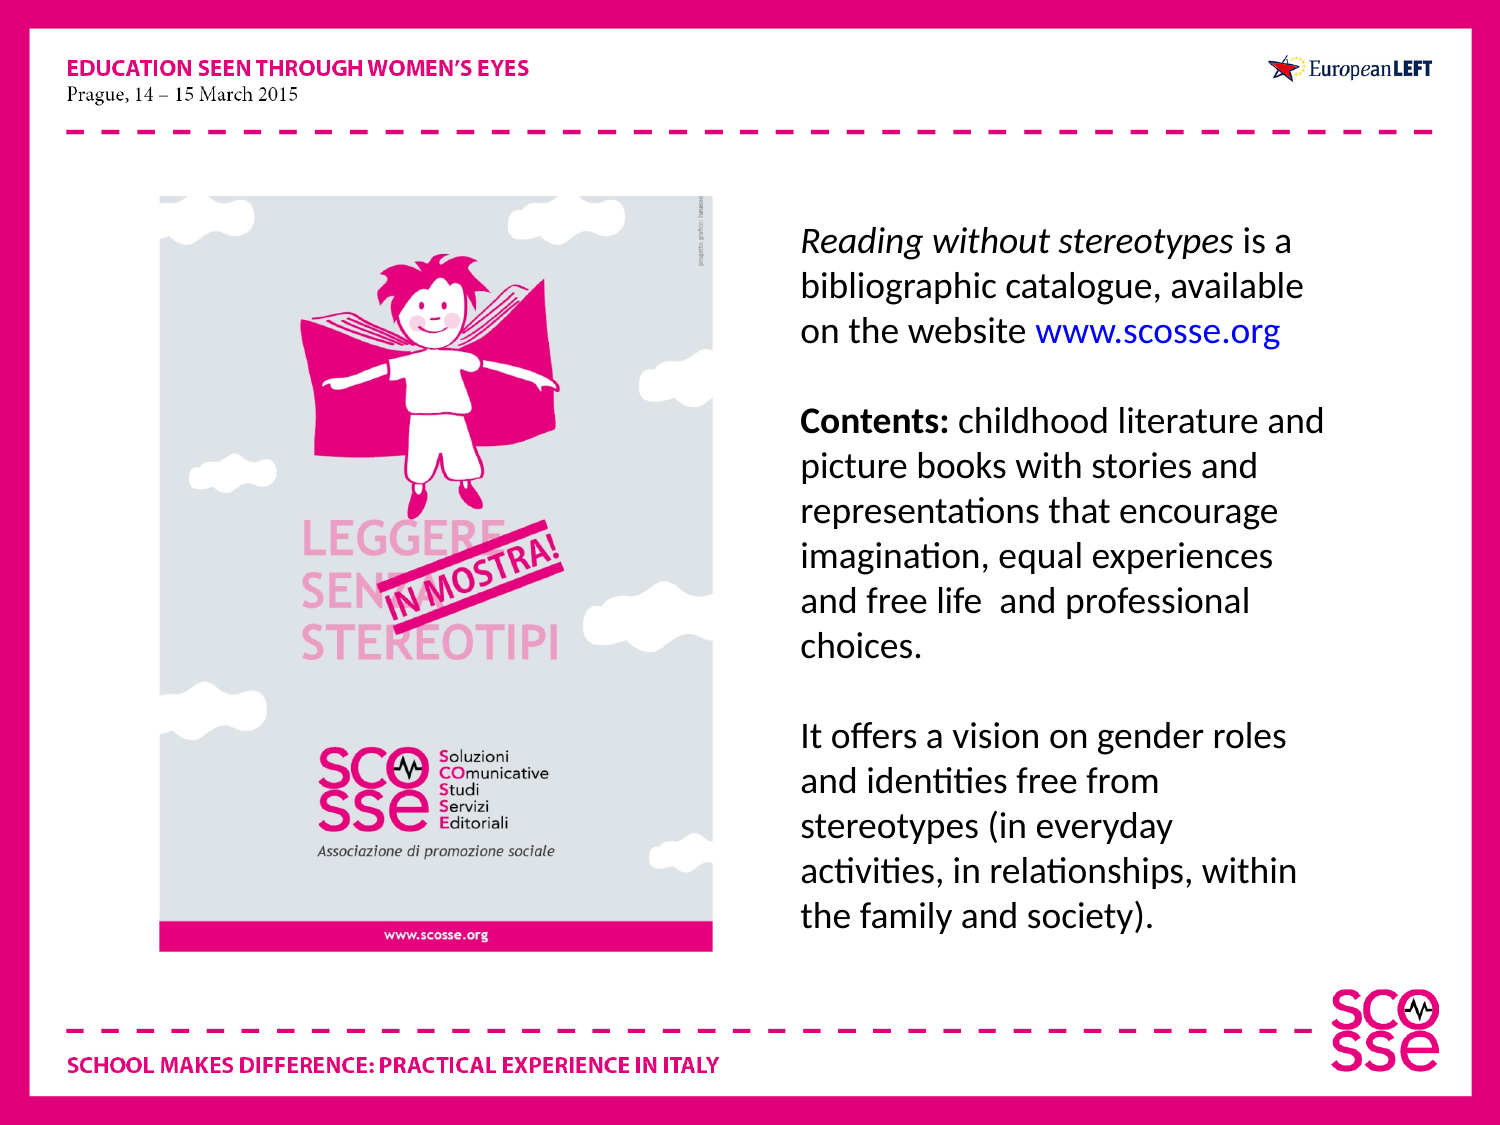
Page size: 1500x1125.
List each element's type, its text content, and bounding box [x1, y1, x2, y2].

text_box Reading without stereotypes is a bibliographic catalogue, available on the website www.scosse.org Contents: childhood literature and picture books with stories and representations that encourage imagination, equal experiences and free life and professional choices. It offers a vision on gender roles and identities free from stereotypes (in everyday activities, in relationships, within the family and society). [785, 208, 1341, 984]
picture [0, 0, 1500, 1125]
